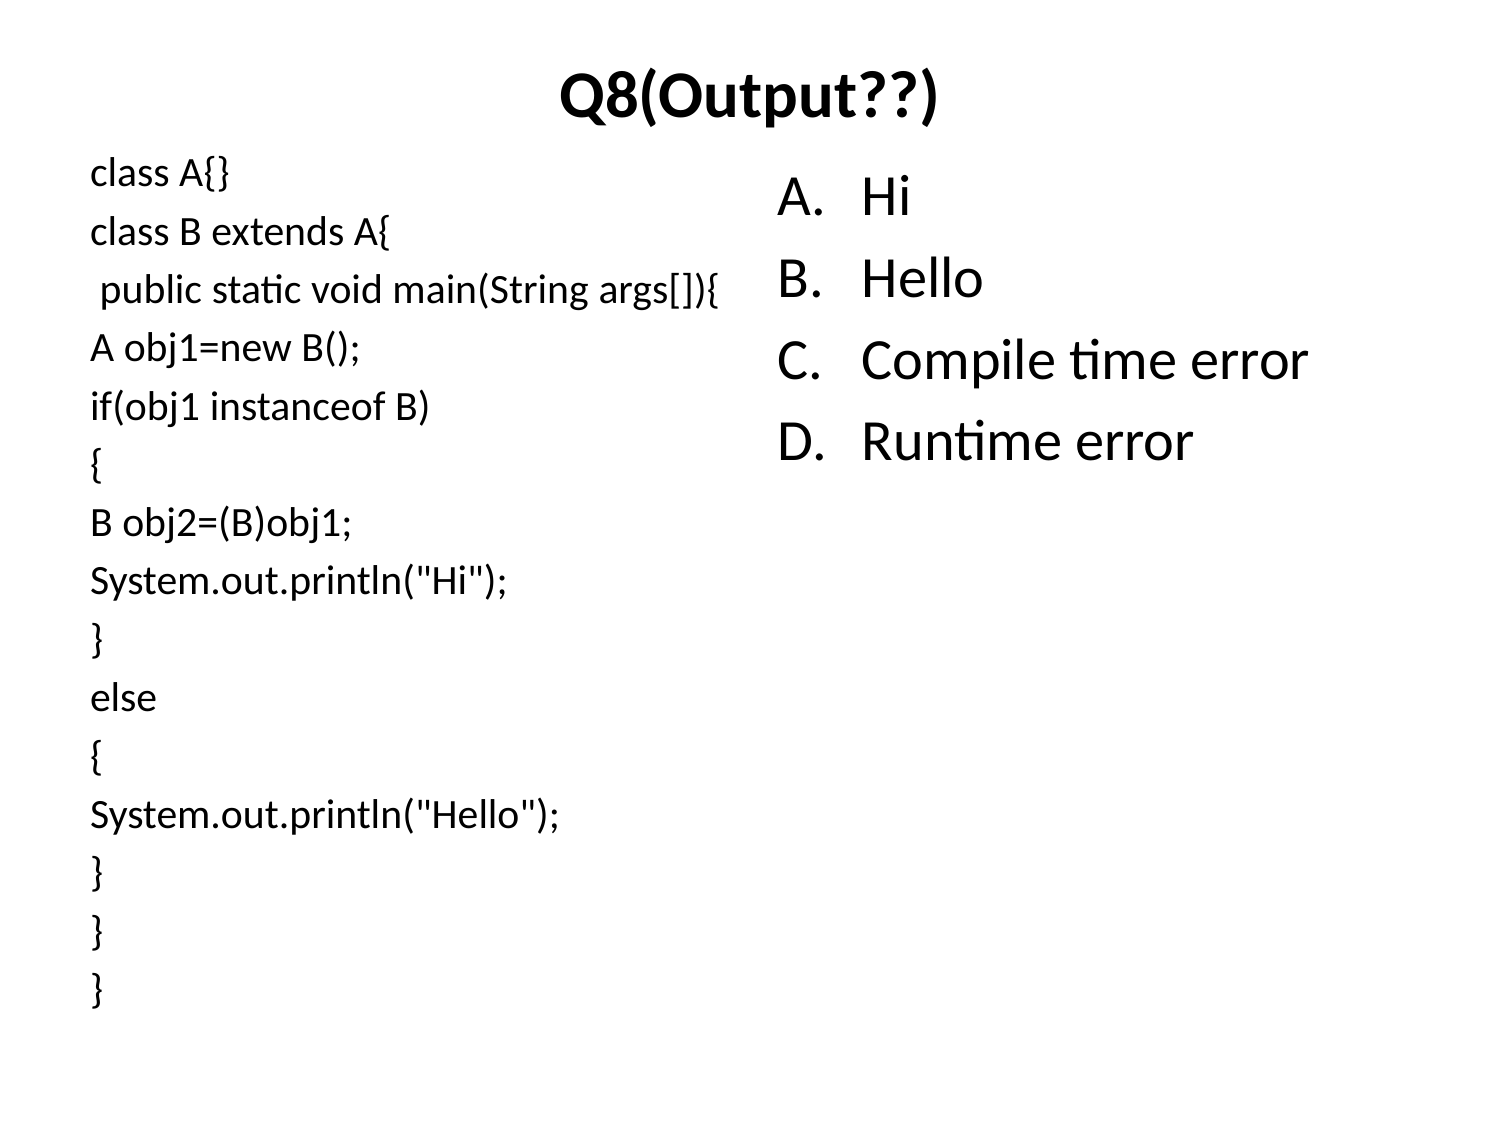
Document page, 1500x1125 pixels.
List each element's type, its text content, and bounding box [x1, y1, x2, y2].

list class A{} class B extends A{ public static void main(String args[]){ A obj1=new B(); if(obj1 instanceof B) { B obj2=(B)obj1; System.out.println("Hi"); } else { System.out.println("Hello"); } } } [75, 137, 738, 1075]
title Q8(Output??) [75, 45, 1425, 138]
list Hi Hello Compile time error Runtime error [762, 149, 1425, 1005]
